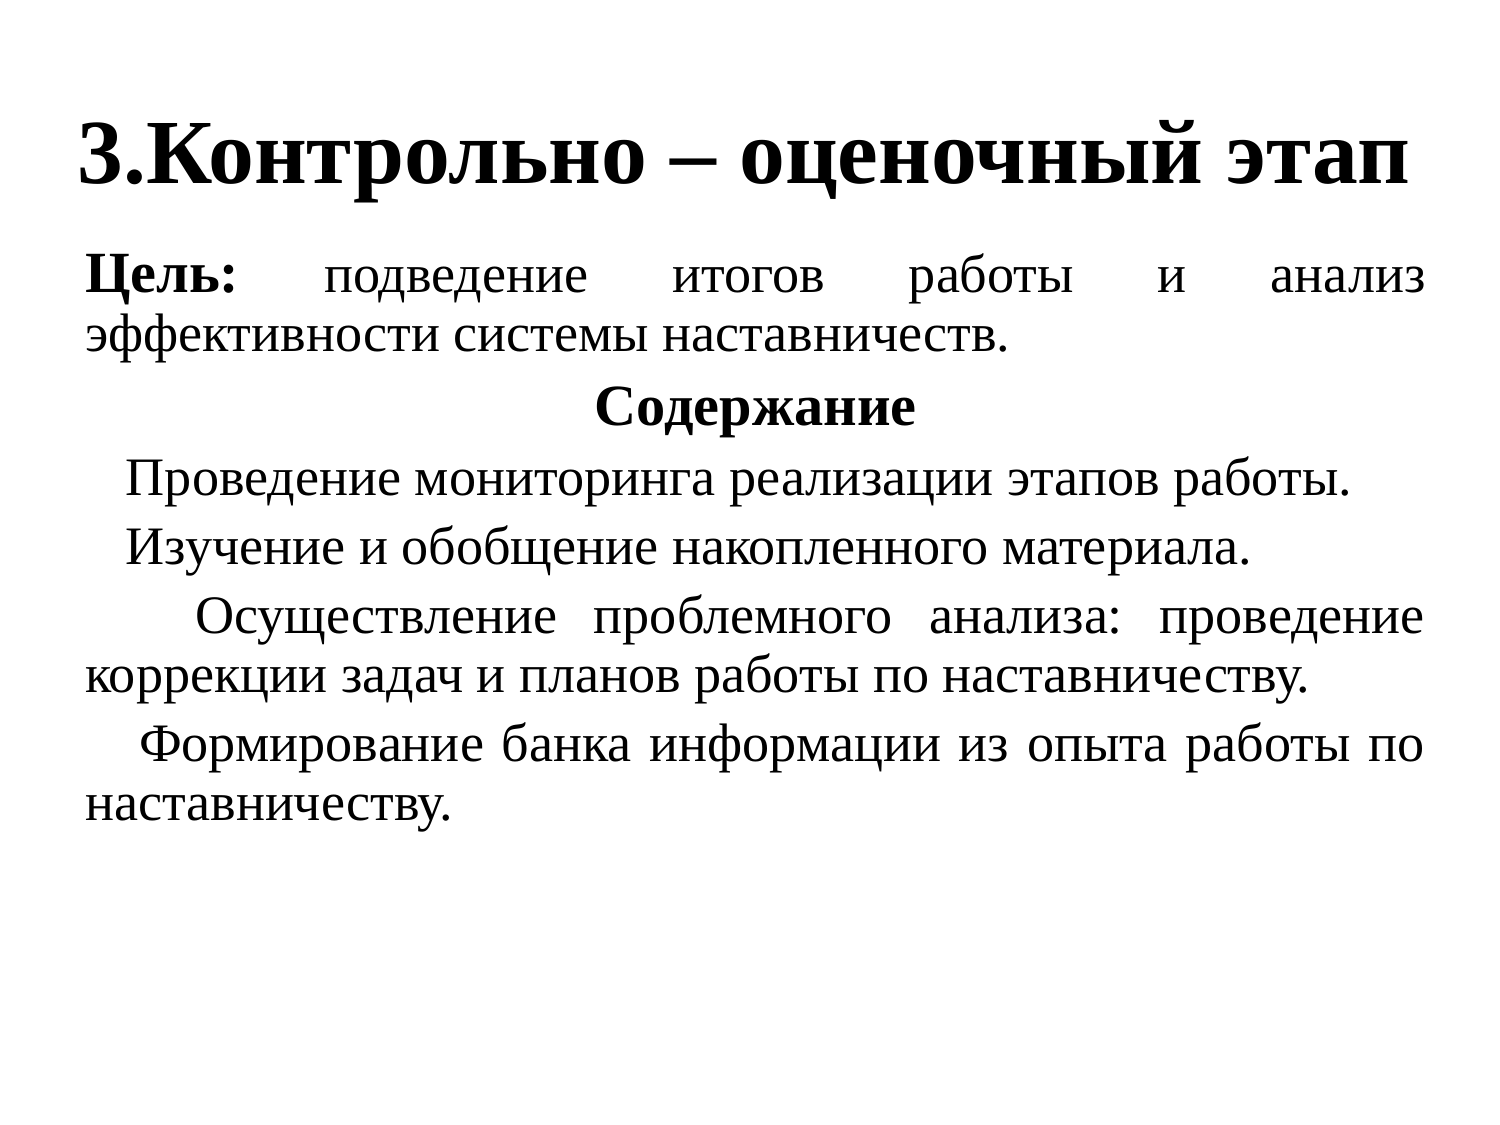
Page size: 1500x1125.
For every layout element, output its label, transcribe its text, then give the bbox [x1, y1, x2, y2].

subtitle Цель: подведение итогов работы и анализ эффективности системы наставничеств. Содержание Проведение мониторинга реализации этапов работы. Изучение и обобщение накопленного материала. Осуществление проблемного анализа: проведение коррекции задач и планов работы по наставничеству. Формирование банка информации из опыта работы по наставничеству. [70, 234, 1442, 925]
title 3.Контрольно – оценочный этап [46, 46, 1465, 247]
